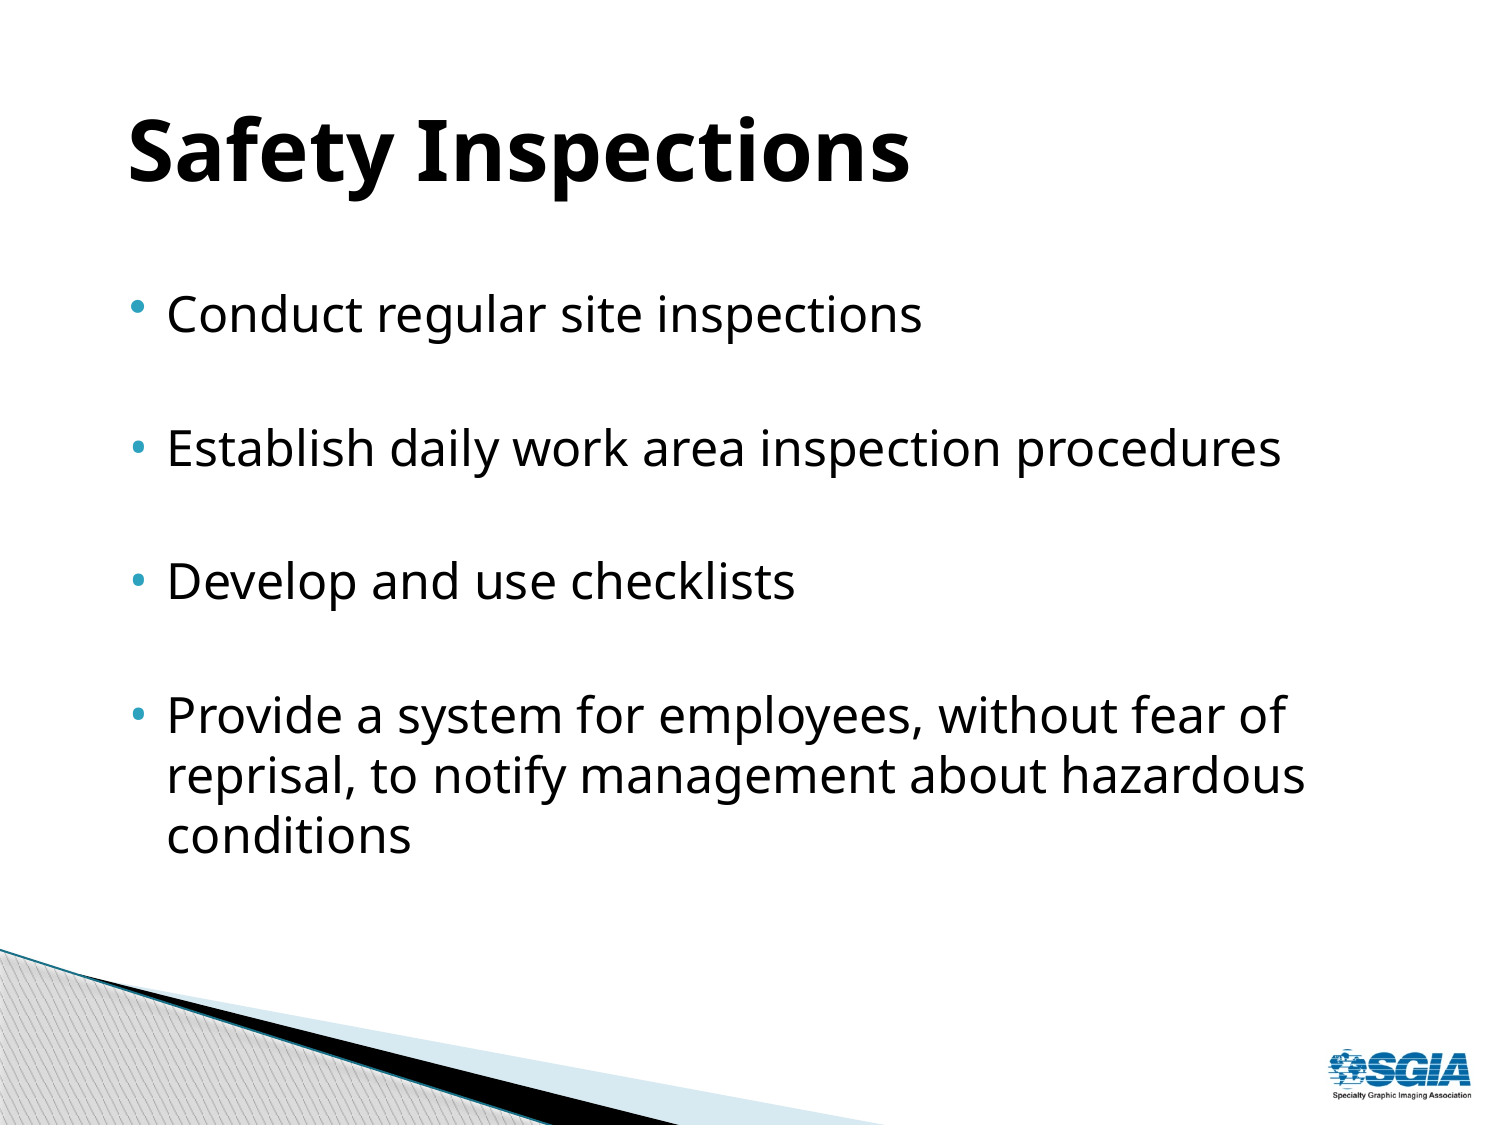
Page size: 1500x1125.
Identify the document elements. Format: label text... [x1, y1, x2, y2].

title Safety Inspections [112, 62, 1388, 251]
picture [1325, 1049, 1475, 1102]
list Conduct regular site inspections Establish daily work area inspection procedures Develop and use checklists Provide a system for employees, without fear of reprisal, to notify management about hazardous conditions [50, 275, 1450, 1038]
